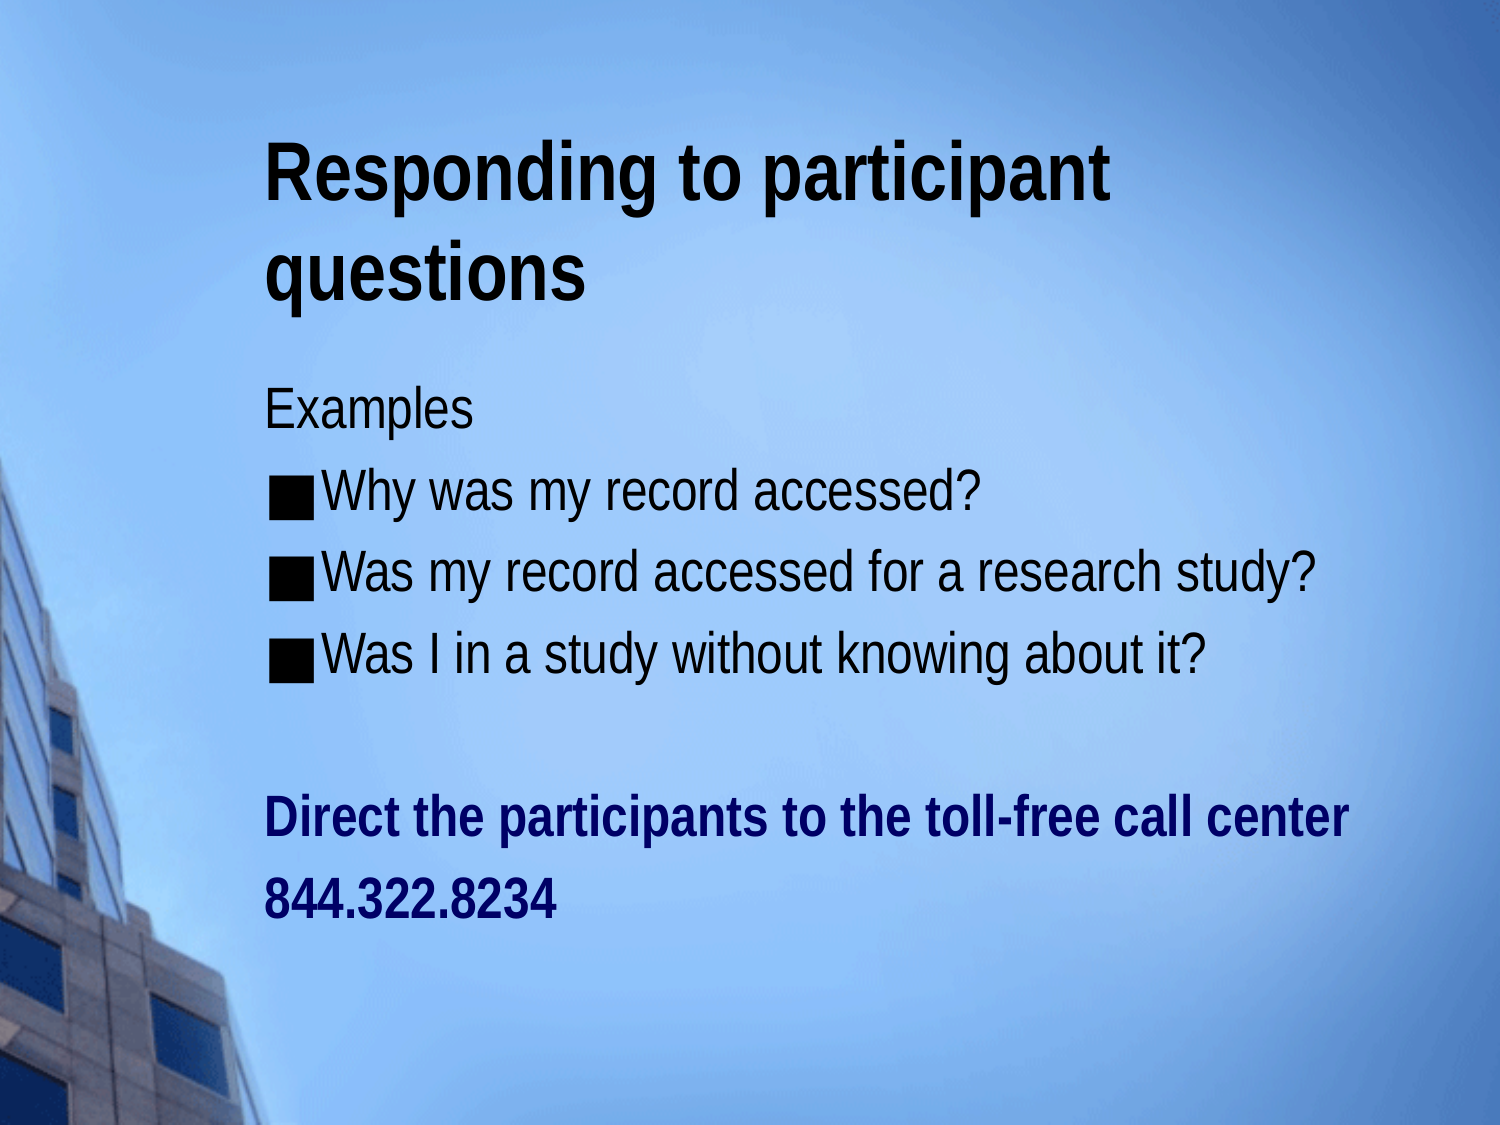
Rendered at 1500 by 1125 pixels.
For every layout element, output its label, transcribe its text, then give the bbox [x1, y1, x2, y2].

picture [0, 0, 1500, 1125]
title Responding to participant questions [249, 112, 1413, 325]
list Examples Why was my record accessed? Was my record accessed for a research study? Was I in a study without knowing about it? Direct the participants to the toll-free call center 844.322.8234 [249, 362, 1413, 975]
